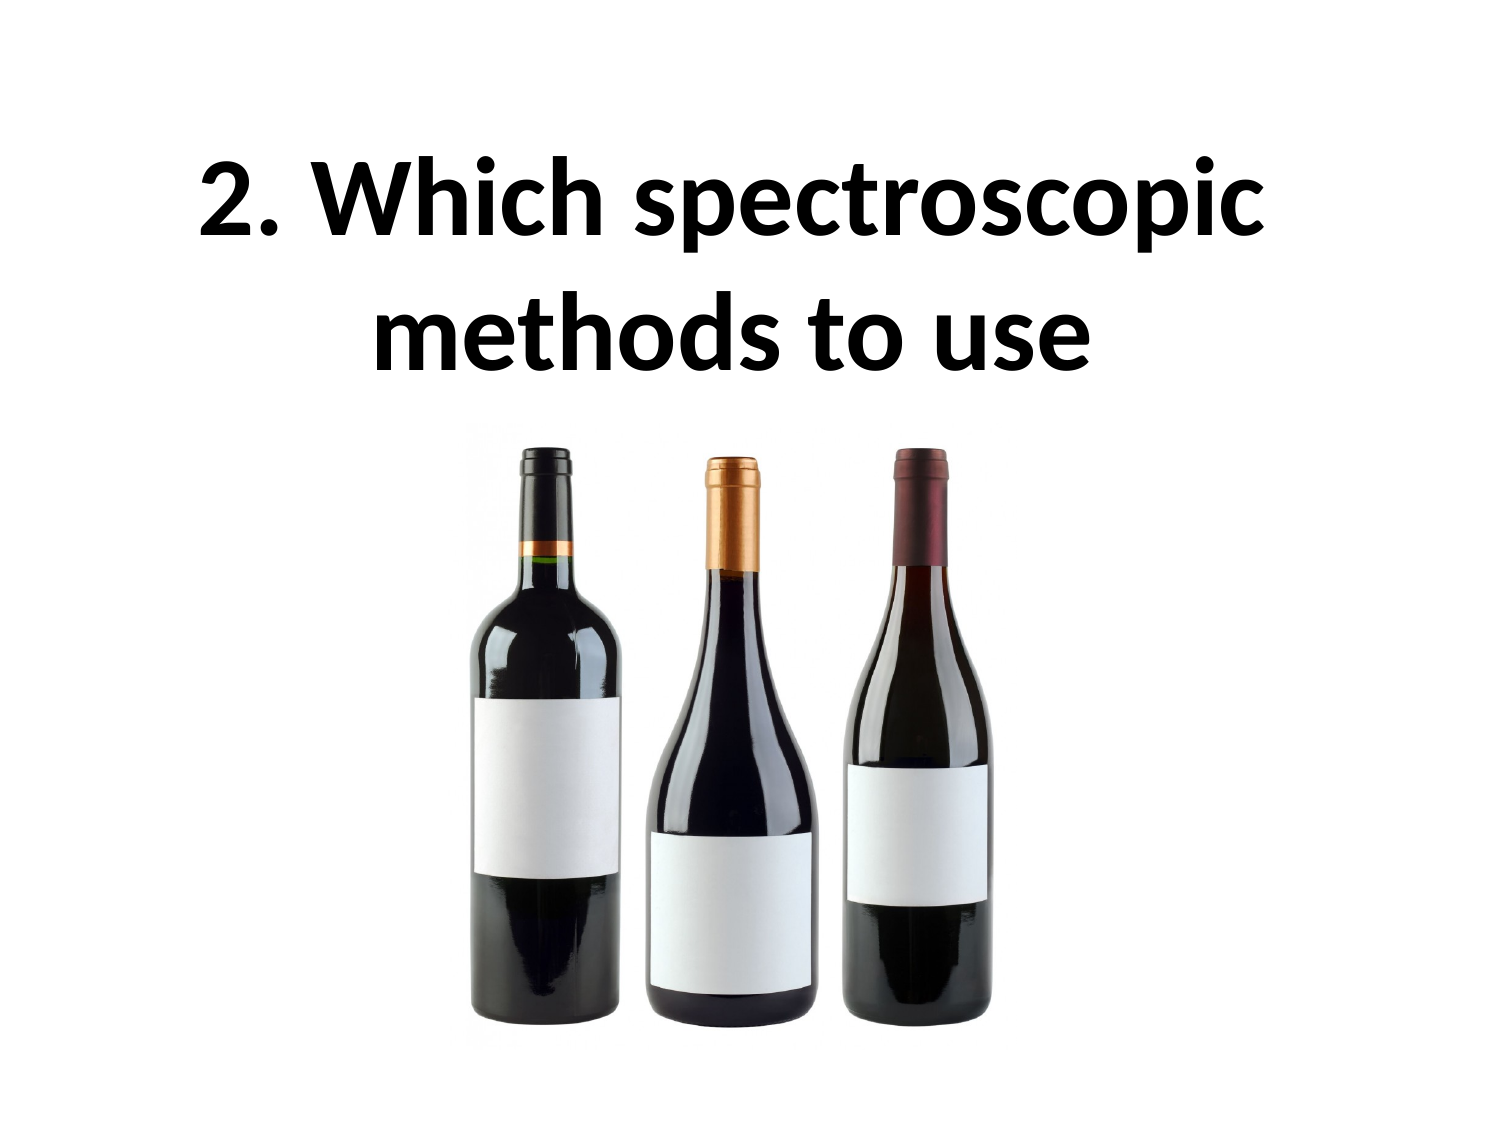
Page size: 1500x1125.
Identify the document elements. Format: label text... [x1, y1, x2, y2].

picture [448, 423, 1017, 1050]
title 2. Which spectroscopic methods to use [57, 231, 1408, 420]
